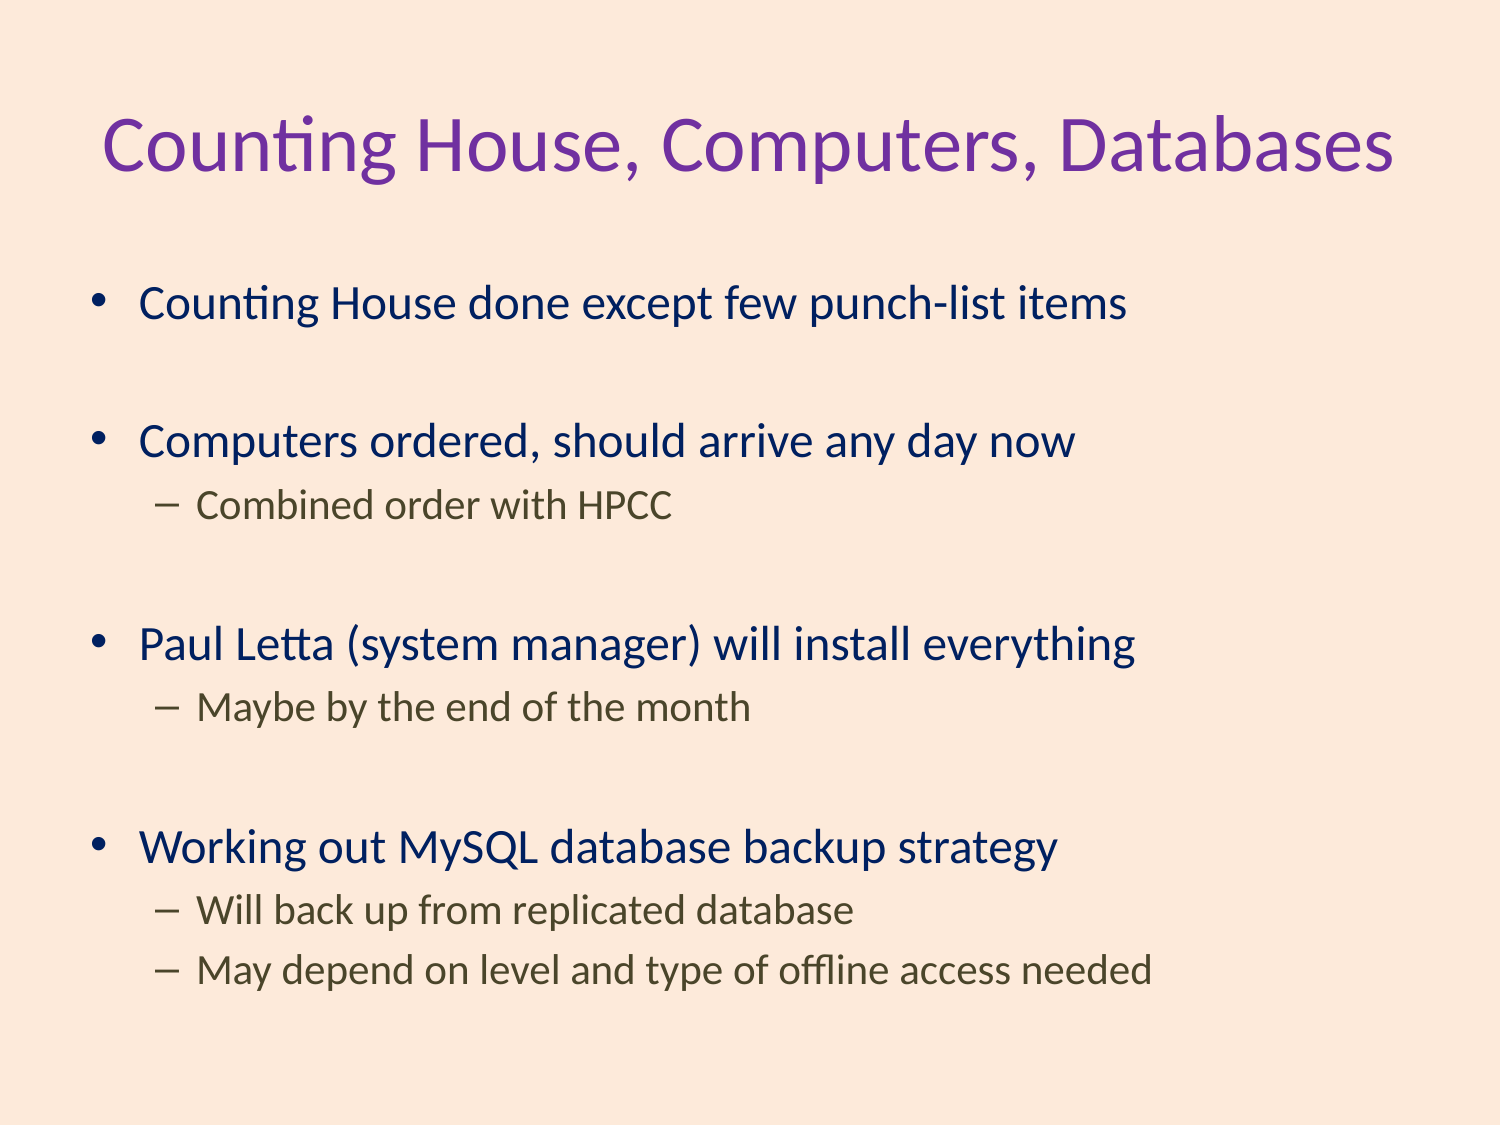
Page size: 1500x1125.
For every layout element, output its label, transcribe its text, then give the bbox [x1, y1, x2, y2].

list Counting House done except few punch-list items Computers ordered, should arrive any day now Combined order with HPCC Paul Letta (system manager) will install everything Maybe by the end of the month Working out MySQL database backup strategy Will back up from replicated database May depend on level and type of offline access needed [75, 262, 1450, 1005]
title Counting House, Computers, Databases [75, 45, 1425, 233]
